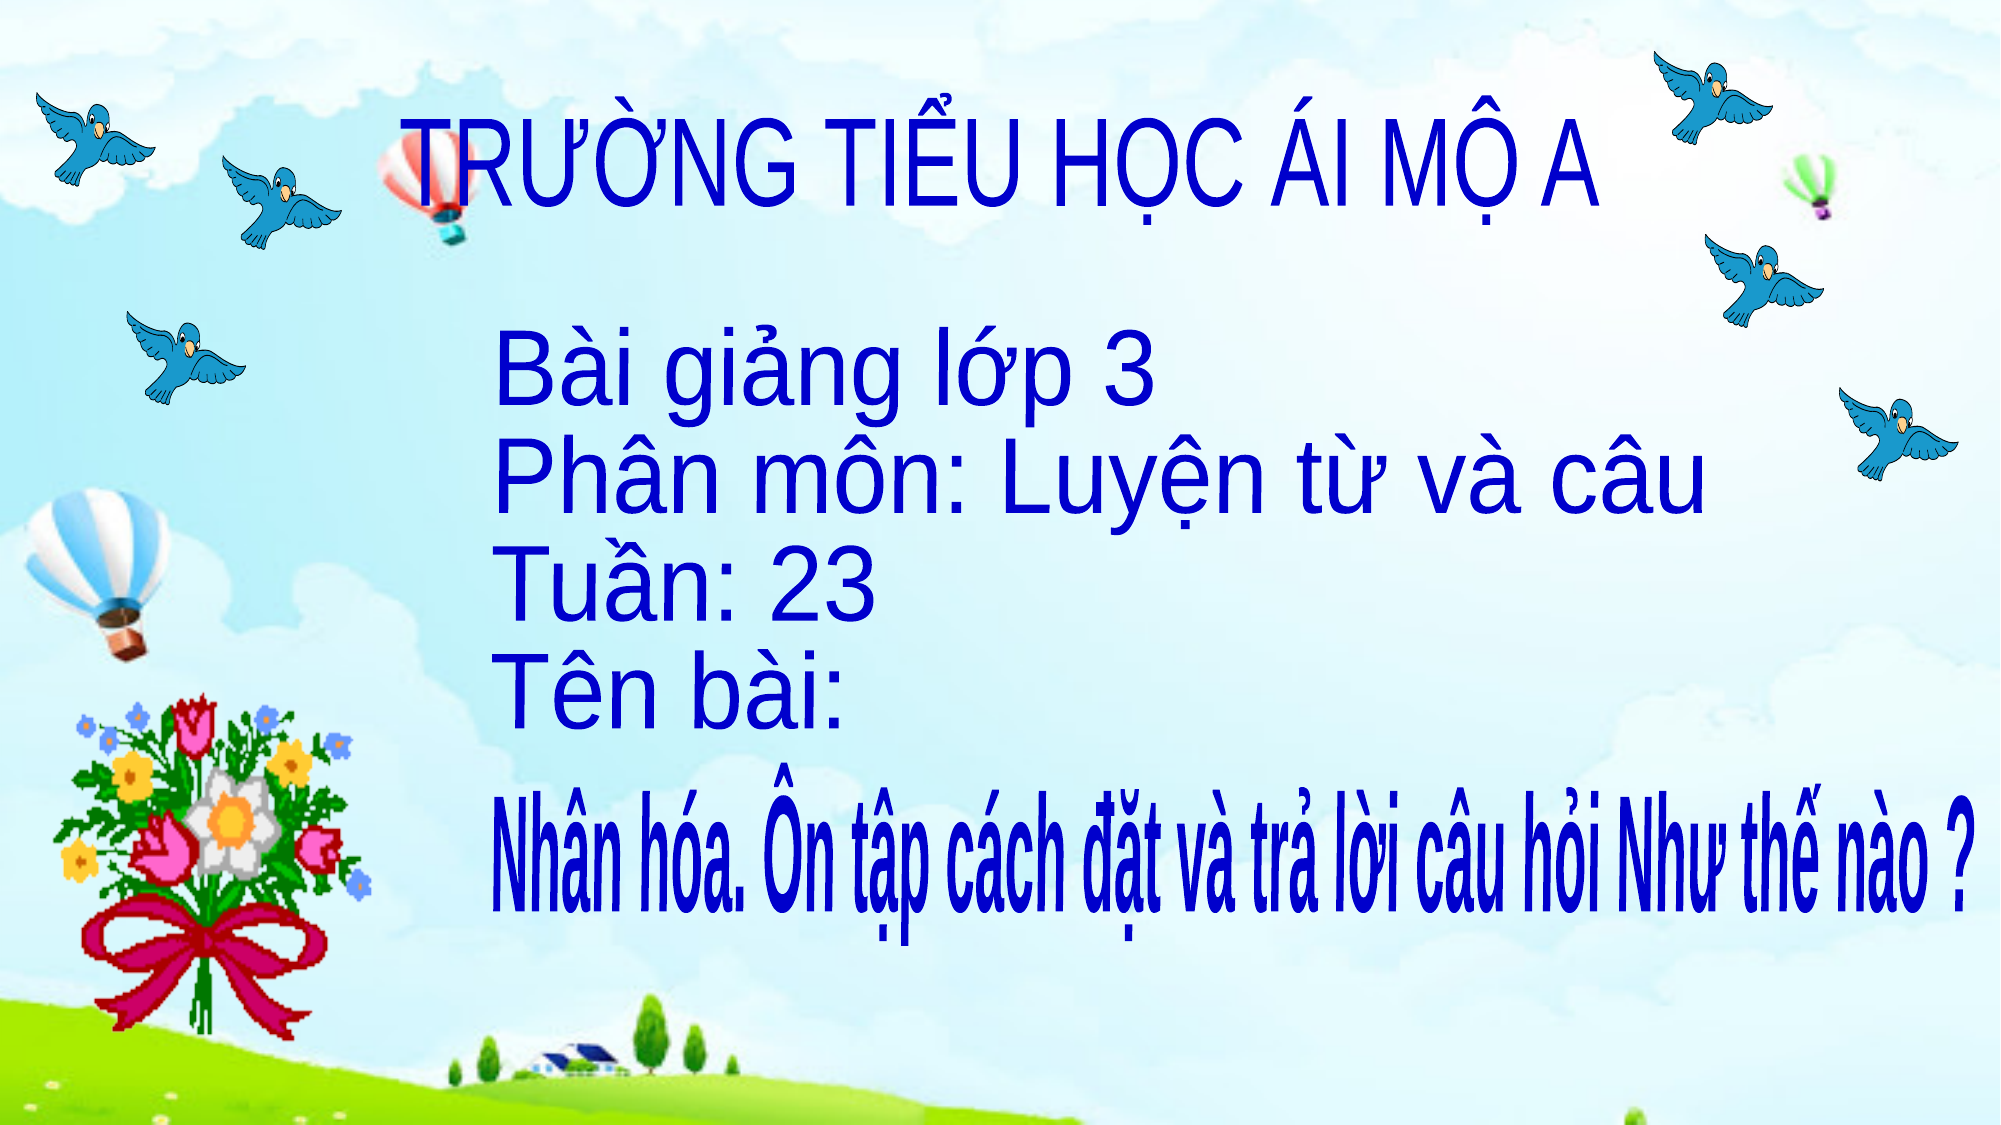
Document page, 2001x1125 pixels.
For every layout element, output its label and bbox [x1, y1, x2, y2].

text_box [33, 687, 388, 1067]
picture [0, 0, 2001, 1125]
